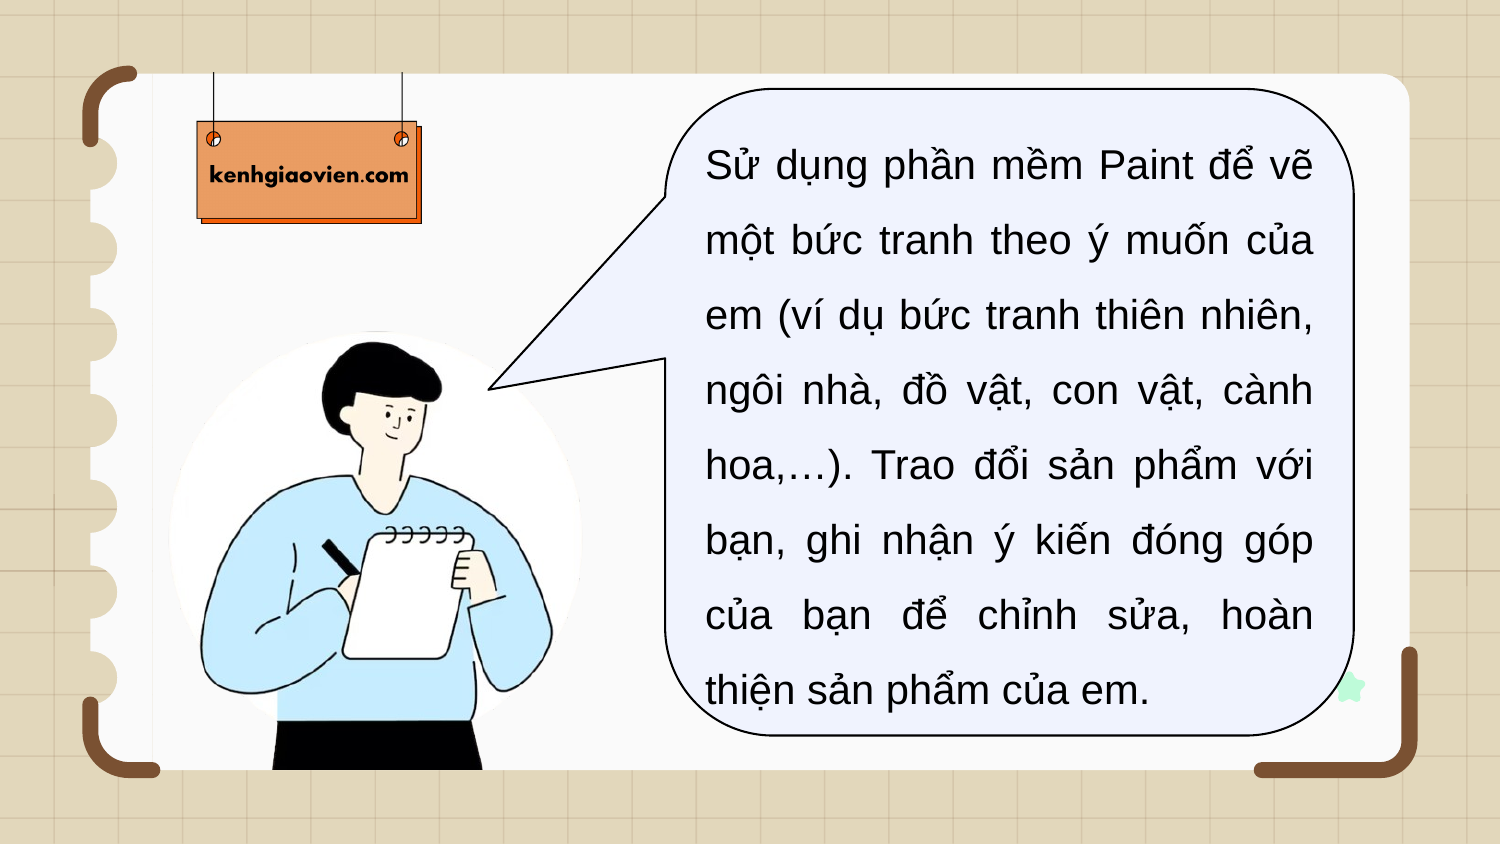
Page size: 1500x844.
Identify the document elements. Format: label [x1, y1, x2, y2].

picture [143, 306, 605, 770]
picture [186, 72, 432, 224]
text_box [1359, 679, 1366, 702]
text_box [664, 88, 1354, 736]
